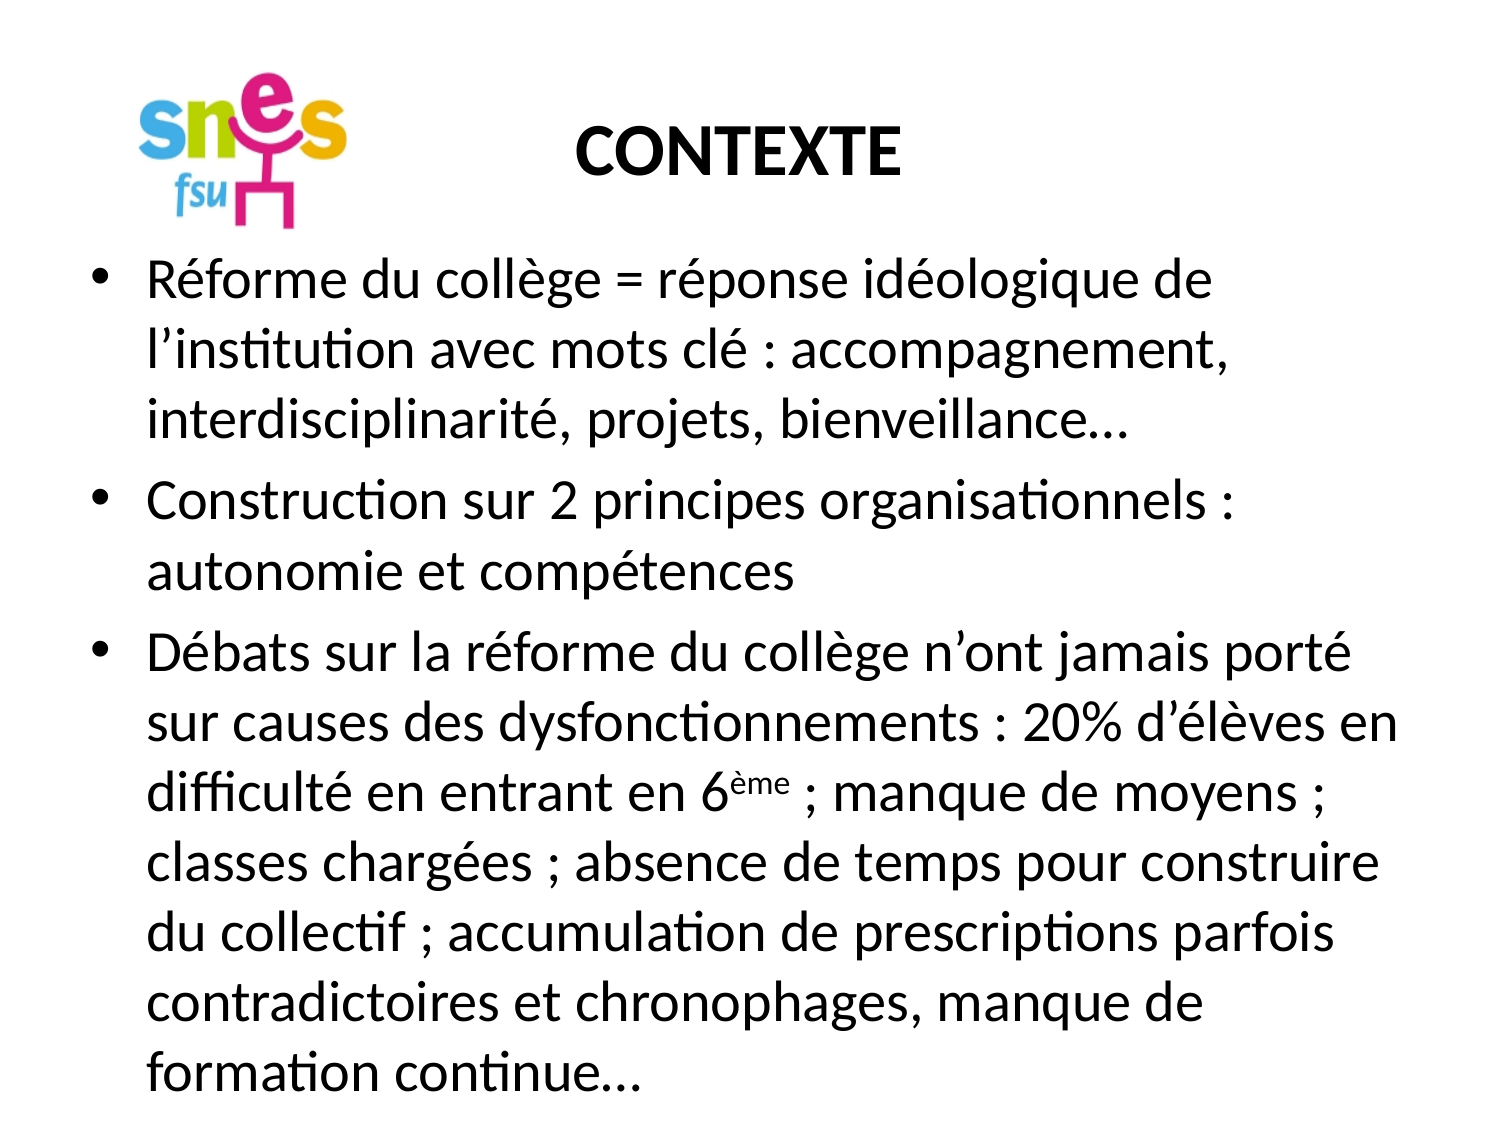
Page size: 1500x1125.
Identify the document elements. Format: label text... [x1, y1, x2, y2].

picture [138, 70, 348, 233]
title CONTEXTE [75, 45, 1425, 232]
list Réforme du collège = réponse idéologique de l’institution avec mots clé : accompagnement, interdisciplinarité, projets, bienveillance… Construction sur 2 principes organisationnels : autonomie et compétences Débats sur la réforme du collège n’ont jamais porté sur causes des dysfonctionnements : 20% d’élèves en difficulté en entrant en 6ème ; manque de moyens ; classes chargées ; absence de temps pour construire du collectif ; accumulation de prescriptions parfois contradictoires et chronophages, manque de formation continue… [75, 232, 1425, 1125]
